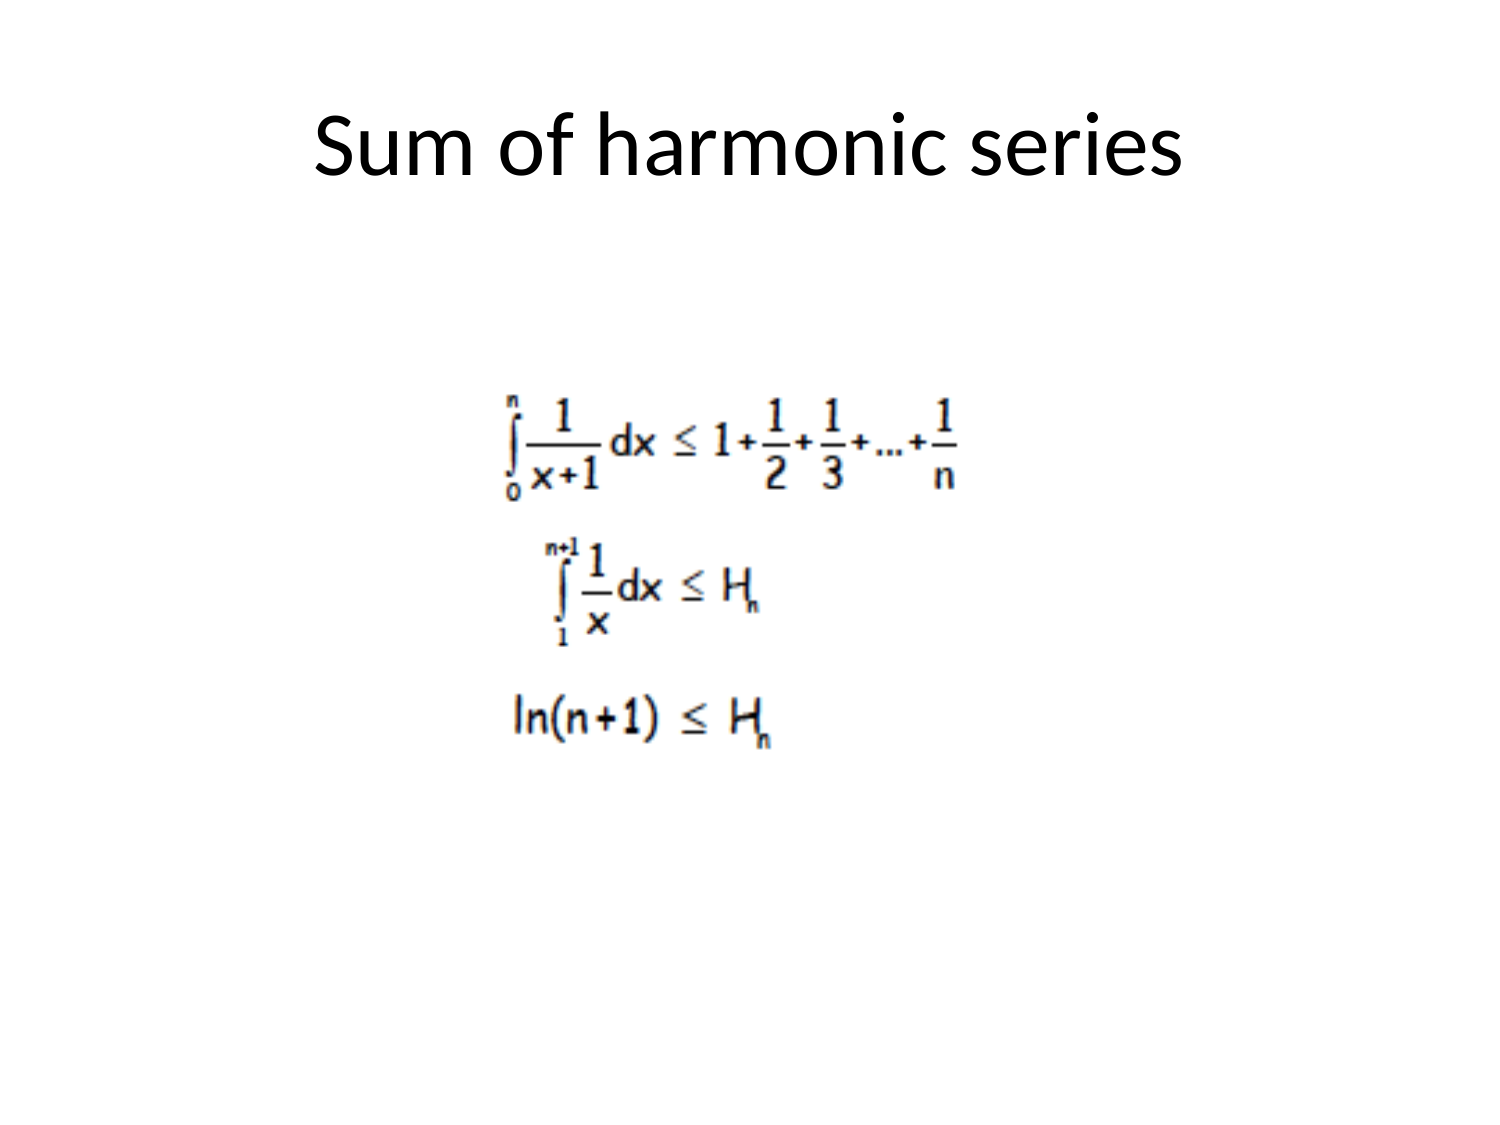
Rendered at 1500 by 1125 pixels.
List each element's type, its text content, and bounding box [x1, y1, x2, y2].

title Sum of harmonic series [75, 45, 1425, 233]
picture [452, 366, 1030, 786]
